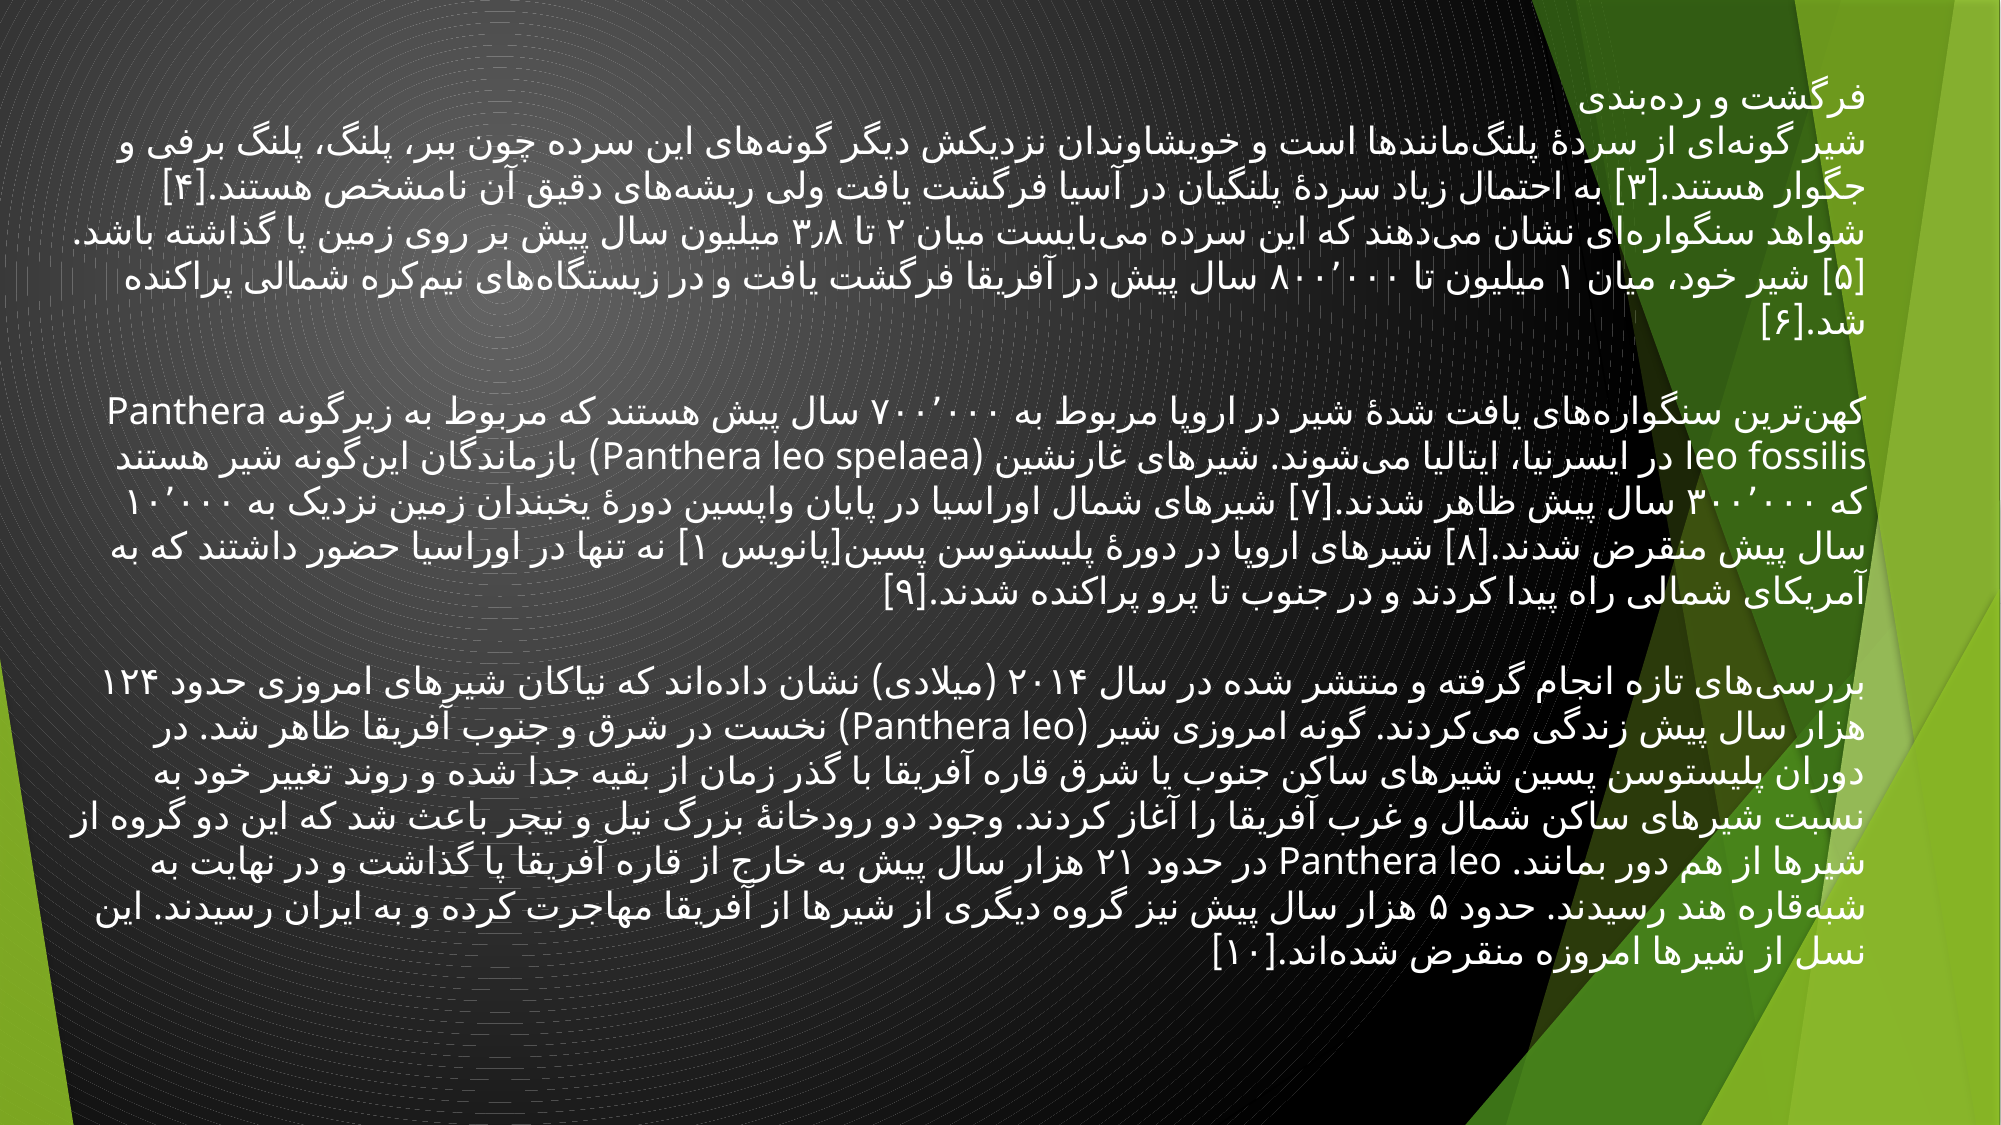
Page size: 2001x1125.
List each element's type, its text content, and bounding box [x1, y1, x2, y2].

text_box فرگشت و رده‌بندی شیر گونه‌ای از سردهٔ پلنگ‌مانندها است و خویشاوندان نزدیکش دیگر گونه‌های این سرده چون ببر، پلنگ، پلنگ برفی و جگوار هستند.[۳] به احتمال زیاد سردهٔ پلنگیان در آسیا فرگشت یافت ولی ریشه‌های دقیق آن نامشخص هستند.[۴] شواهد سنگواره‌ای نشان می‌دهند که این سرده می‌بایست میان ۲ تا ۳٫۸ میلیون سال پیش بر روی زمین پا گذاشته باشد.[۵] شیر خود، میان ۱ میلیون تا ۸۰۰٬۰۰۰ سال پیش در آفریقا فرگشت یافت و در زیستگاه‌های نیم‌کره شمالی پراکنده شد.[۶] کهن‌ترین سنگواره‌های یافت شدهٔ شیر در اروپا مربوط به ۷۰۰٬۰۰۰ سال پیش هستند که مربوط به زیرگونه Panthera leo fossilis در ایسرنیا، ایتالیا می‌شوند. شیرهای غارنشین (Panthera leo spelaea) بازماندگان این‌گونه شیر هستند که ۳۰۰٬۰۰۰ سال پیش ظاهر شدند.[۷] شیرهای شمال اوراسیا در پایان واپسین دورهٔ یخبندان زمین نزدیک به ۱۰٬۰۰۰ سال پیش منقرض شدند.[۸] شیرهای اروپا در دورهٔ پلیستوسن پسین[پانویس ۱] نه تنها در اوراسیا حضور داشتند که به آمریکای شمالی راه پیدا کردند و در جنوب تا پرو پراکنده شدند.[۹] بررسی‌های تازه انجام گرفته و منتشر شده در سال ۲۰۱۴ (میلادی) نشان داده‌اند که نیاکان شیرهای امروزی حدود ۱۲۴ هزار سال پیش زندگی می‌کردند. گونه امروزی شیر (Panthera leo) نخست در شرق و جنوب آفریقا ظاهر شد. در دوران پلیستوسن پسین شیرهای ساکن جنوب یا شرق قاره آفریقا با گذر زمان از بقیه جدا شده و روند تغییر خود به نسبت شیرهای ساکن شمال و غرب آفریقا را آغاز کردند. وجود دو رودخانهٔ بزرگ نیل و نیجر باعث شد که این دو گروه از شیرها از هم دور بمانند. Panthera leo در حدود ۲۱ هزار سال پیش به خارج از قاره آفریقا پا گذاشت و در نهایت به شبه‌قاره هند رسیدند. حدود ۵ هزار سال پیش نیز گروه دیگری از شیرها از آفریقا مهاجرت کرده و به ایران رسیدند. این نسل از شیرها امروزه منقرض شده‌اند.[۱۰] [54, 64, 1882, 1024]
